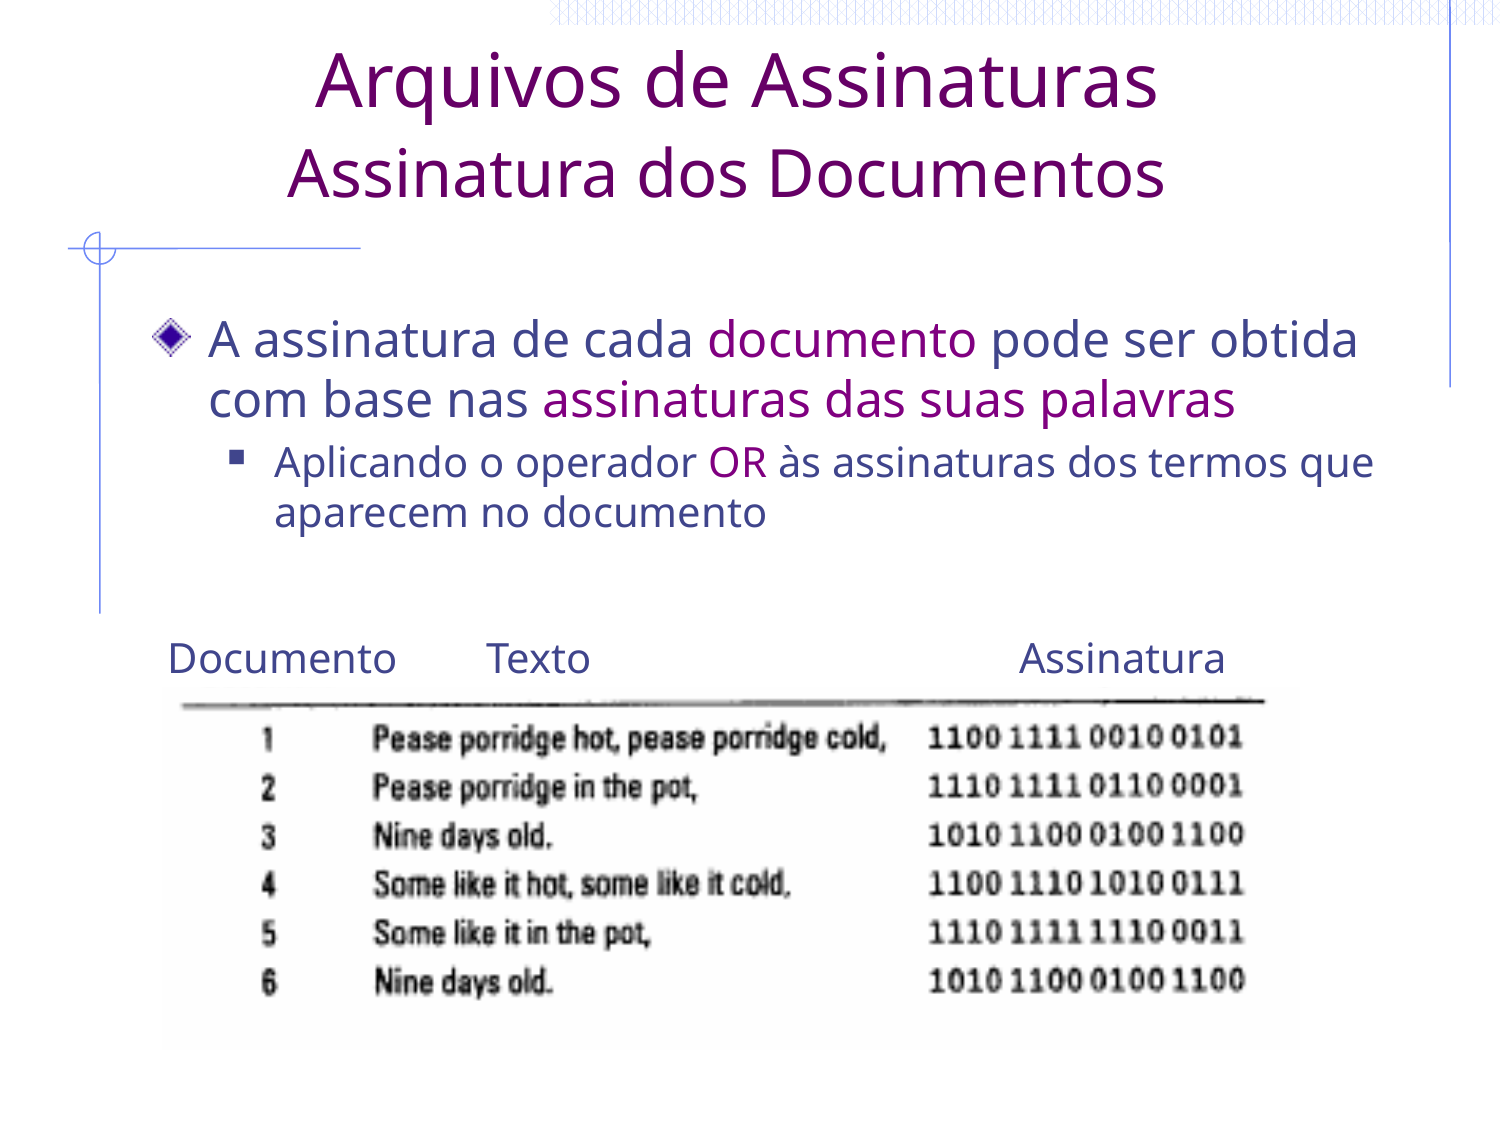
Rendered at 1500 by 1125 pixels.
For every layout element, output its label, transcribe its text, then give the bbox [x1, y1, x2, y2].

picture [162, 687, 1301, 1051]
picture [152, 318, 191, 357]
text_box Assinatura [1004, 624, 1242, 685]
text_box Texto [471, 624, 607, 685]
list A assinatura de cada documento pode ser obtida com base nas assinaturas das suas palavras Aplicando o operador OR às assinaturas dos termos que aparecem no documento [137, 299, 1413, 563]
title Arquivos de Assinaturas Assinatura dos Documentos [99, 32, 1376, 221]
text_box Documento [152, 624, 413, 690]
